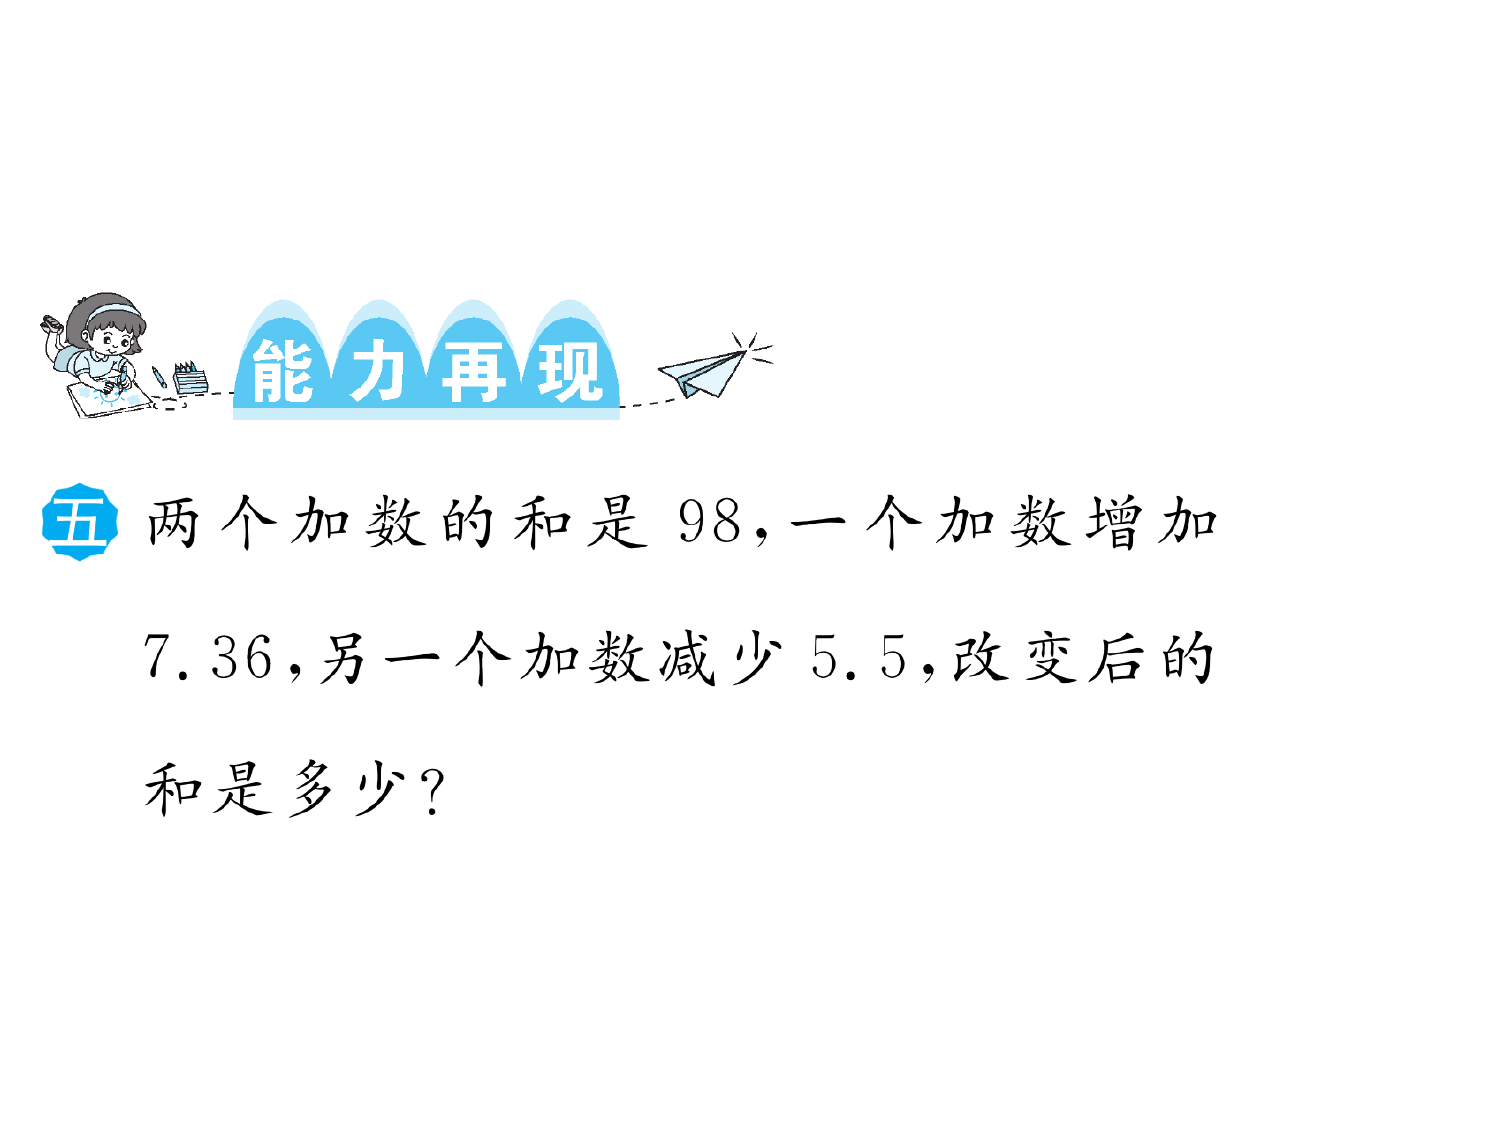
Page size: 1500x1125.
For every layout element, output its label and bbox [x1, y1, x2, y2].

picture [35, 177, 1249, 1122]
